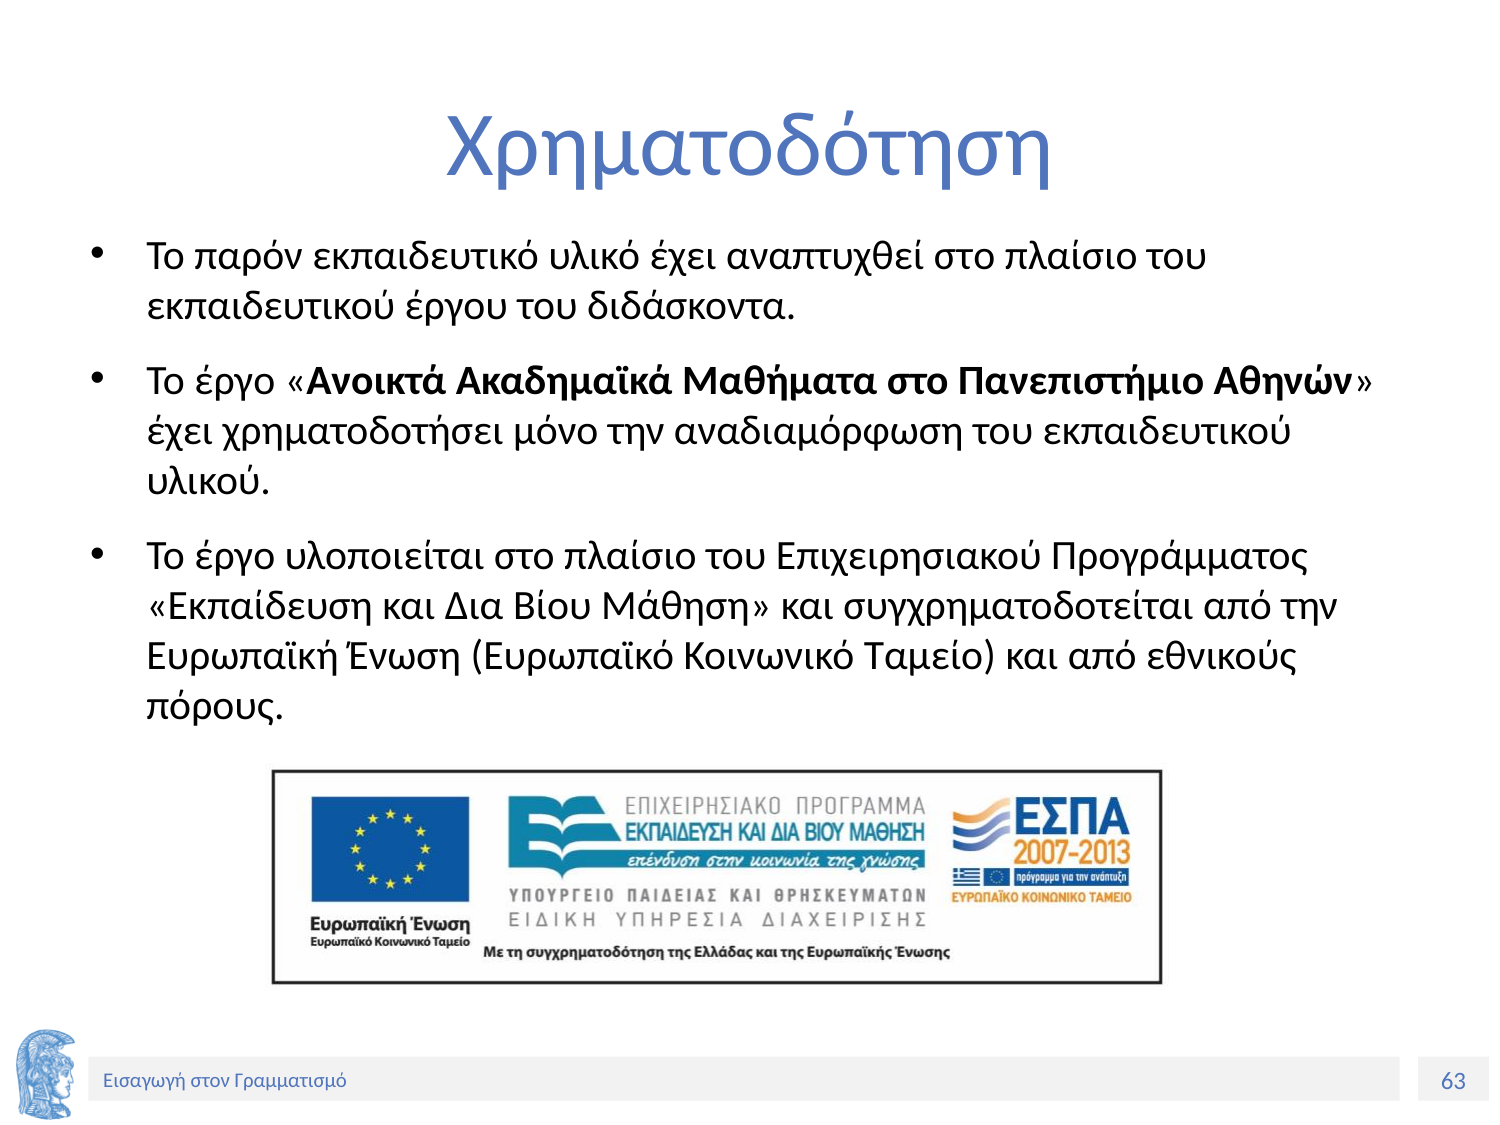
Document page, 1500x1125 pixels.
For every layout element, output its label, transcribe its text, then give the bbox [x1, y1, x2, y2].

title Χρηματοδότηση [75, 45, 1425, 219]
picture [265, 762, 1169, 991]
picture [9, 1026, 81, 1120]
list Το παρόν εκπαιδευτικό υλικό έχει αναπτυχθεί στo πλαίσιo του εκπαιδευτικού έργου του διδάσκοντα. Το έργο «Ανοικτά Ακαδημαϊκά Μαθήματα στο Πανεπιστήμιο Αθηνών» έχει χρηματοδοτήσει μόνο την αναδιαμόρφωση του εκπαιδευτικού υλικού. Το έργο υλοποιείται στο πλαίσιο του Επιχειρησιακού Προγράμματος «Εκπαίδευση και Δια Βίου Μάθηση» και συγχρηματοδοτείται από την Ευρωπαϊκή Ένωση (Ευρωπαϊκό Κοινωνικό Ταμείο) και από εθνικούς πόρους. [75, 219, 1425, 963]
